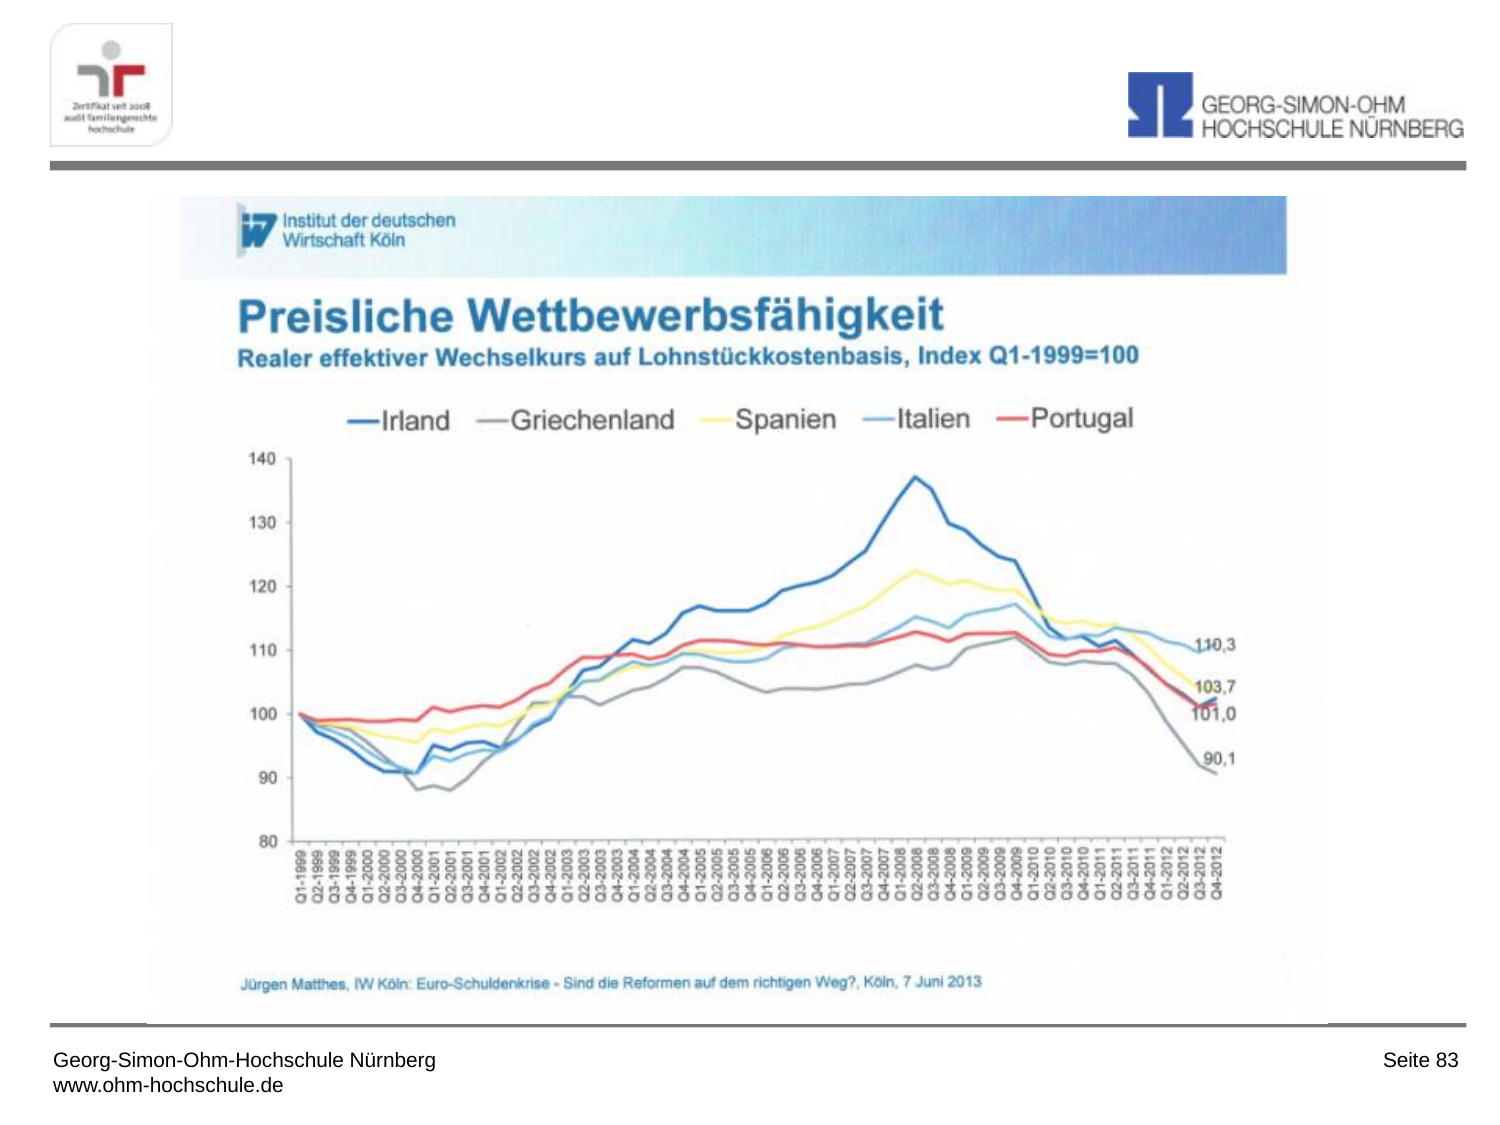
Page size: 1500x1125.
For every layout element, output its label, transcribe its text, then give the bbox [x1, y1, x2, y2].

picture [1128, 72, 1464, 138]
slide_number Seite 83 [1340, 1046, 1460, 1077]
footer Georg-Simon-Ohm-Hochschule Nürnberg www.ohm-hochschule.de [52, 1046, 1231, 1107]
picture [147, 195, 1328, 1024]
picture [50, 23, 173, 147]
